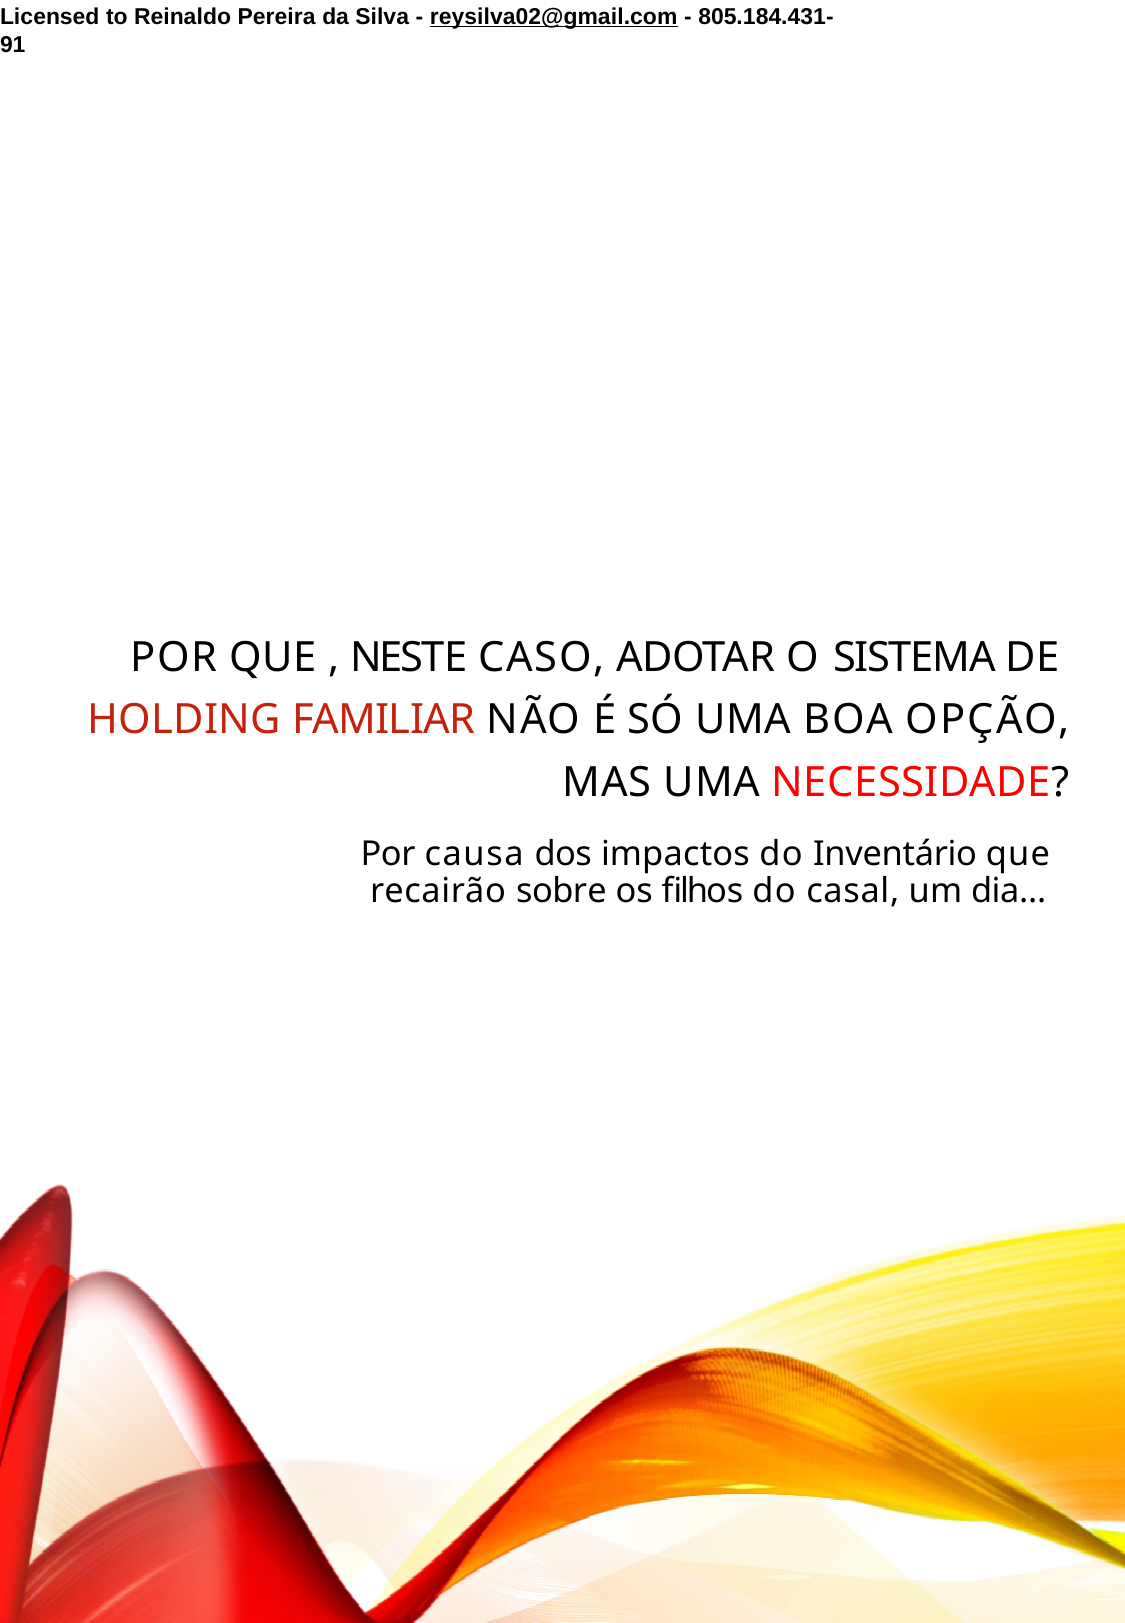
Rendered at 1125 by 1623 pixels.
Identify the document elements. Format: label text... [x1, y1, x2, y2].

text_box POR QUE , NESTE CASO, ADOTAR O SISTEMA DE HOLDING FAMILIAR NÃO É SÓ UMA BOA OPÇÃO, MAS UMA NECESSIDADE? Por causa dos impactos do Inventário que recairão sobre os filhos do casal, um dia... [73, 614, 1071, 910]
picture [0, 1183, 1125, 1623]
text_box Licensed to Reinaldo Pereira da Silva - reysilva02@gmail.com - 805.184.431-91 [0, 0, 858, 57]
